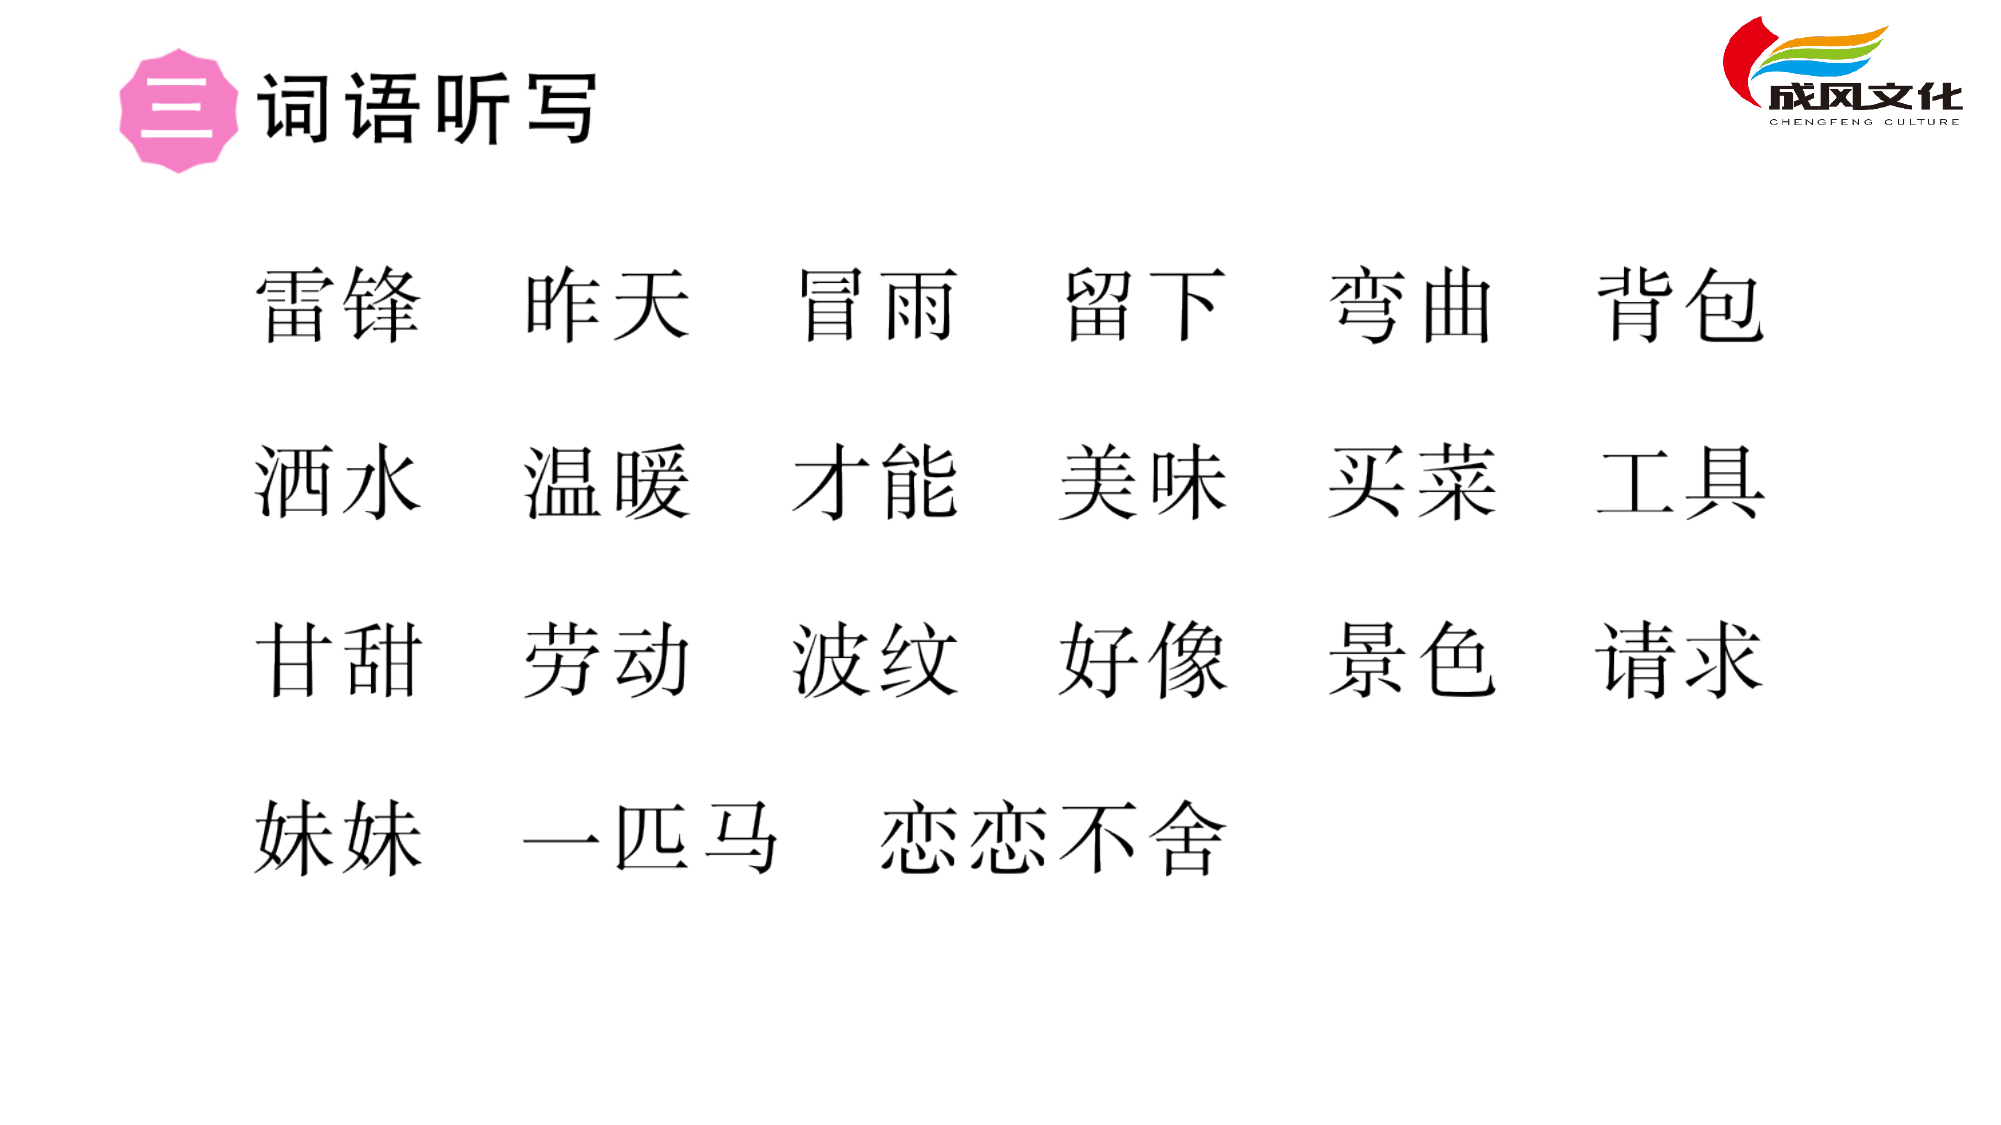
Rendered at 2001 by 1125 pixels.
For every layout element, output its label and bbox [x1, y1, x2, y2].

picture [109, 0, 2000, 925]
